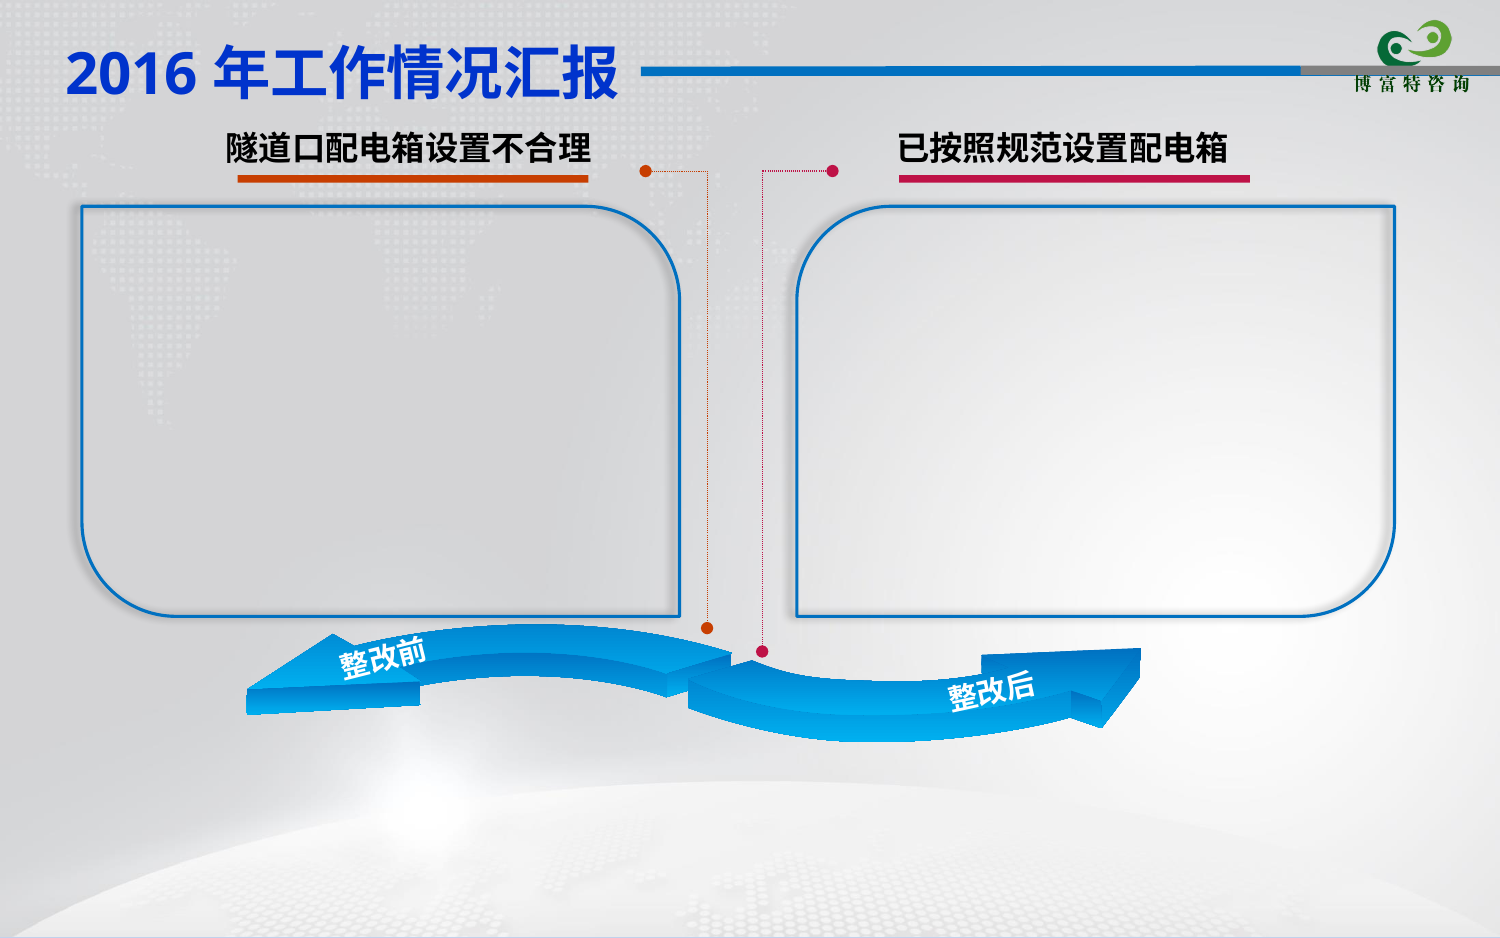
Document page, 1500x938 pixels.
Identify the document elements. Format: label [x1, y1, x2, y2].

text_box [81, 206, 205, 617]
picture [0, 0, 1500, 937]
text_box [761, 119, 1466, 652]
text_box [210, 120, 708, 629]
text_box [245, 592, 1142, 809]
